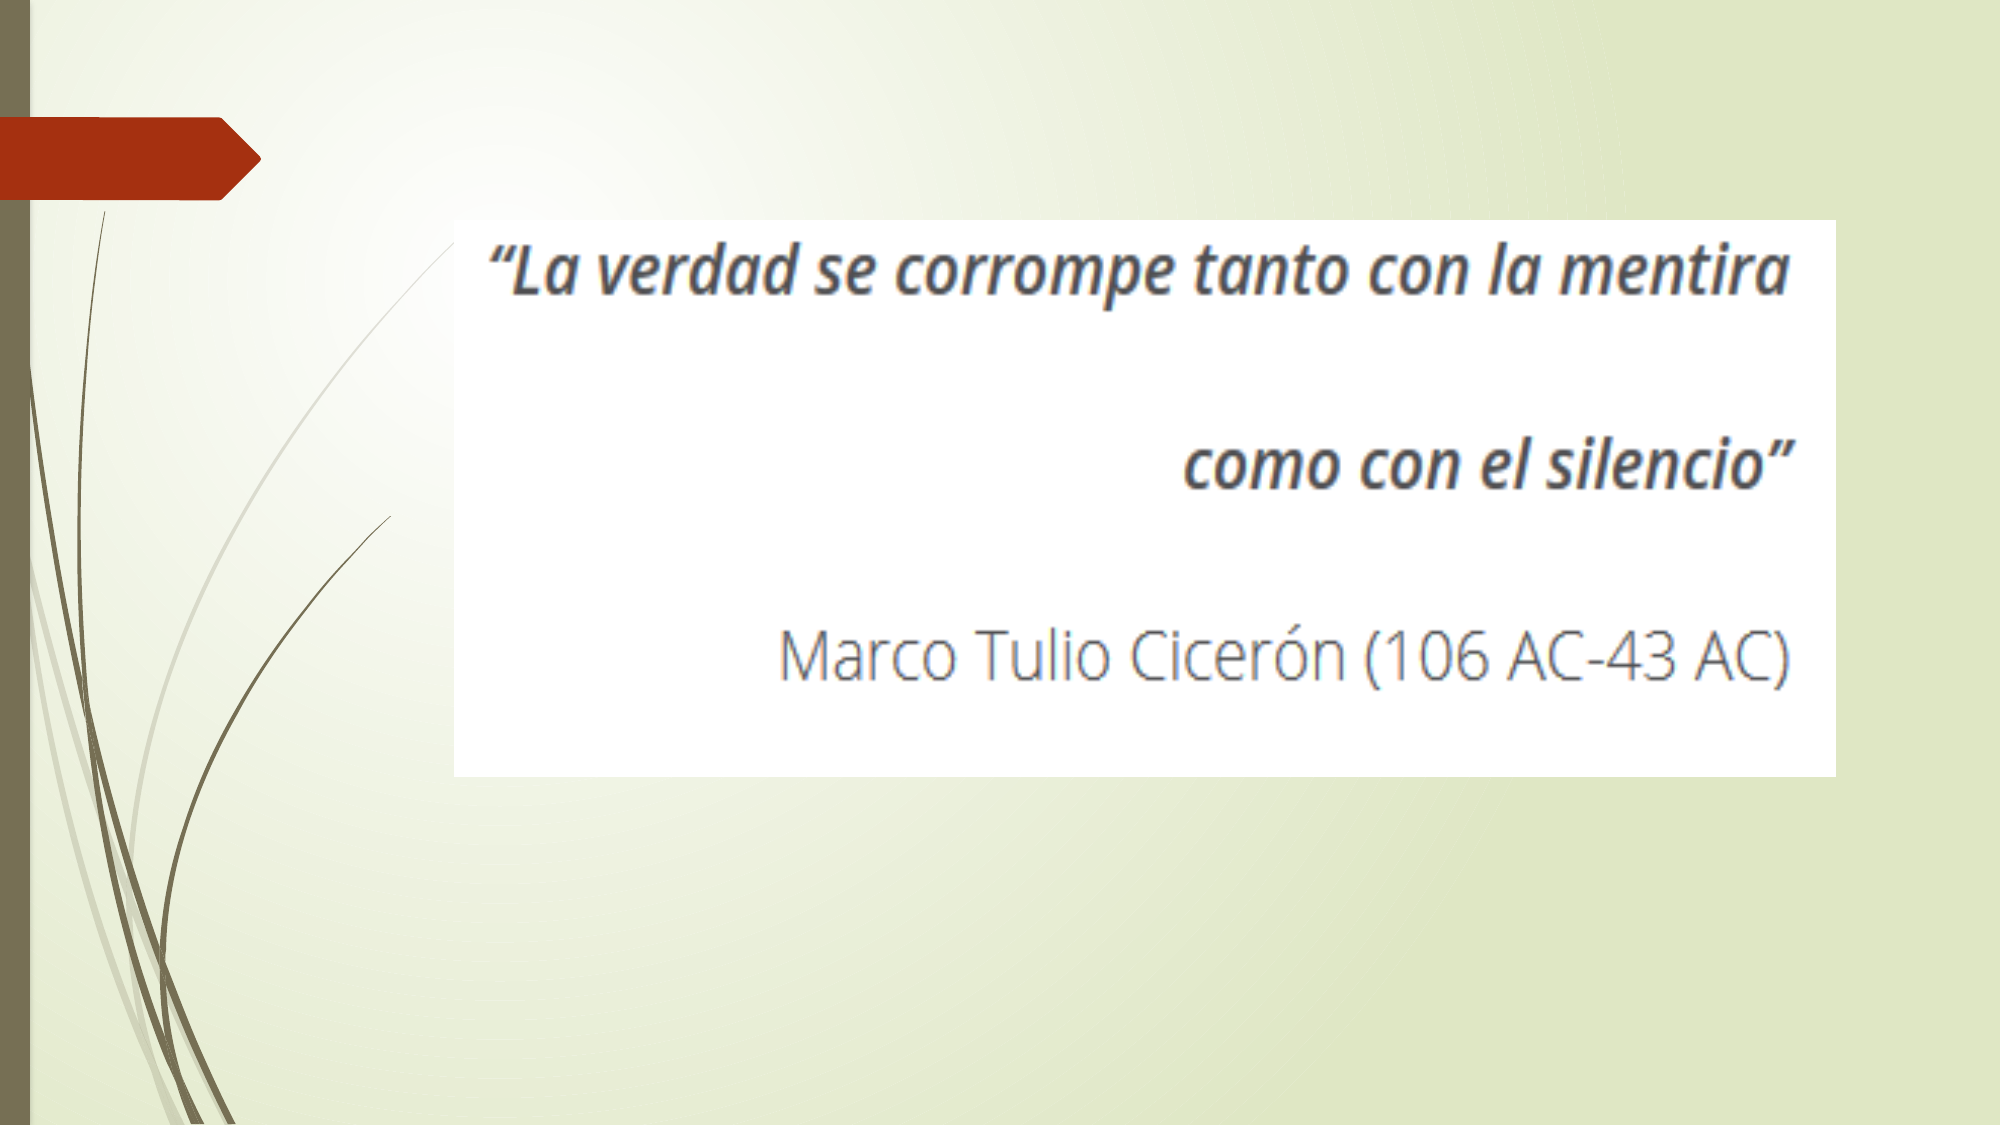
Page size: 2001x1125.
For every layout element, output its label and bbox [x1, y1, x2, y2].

picture [454, 220, 1836, 778]
